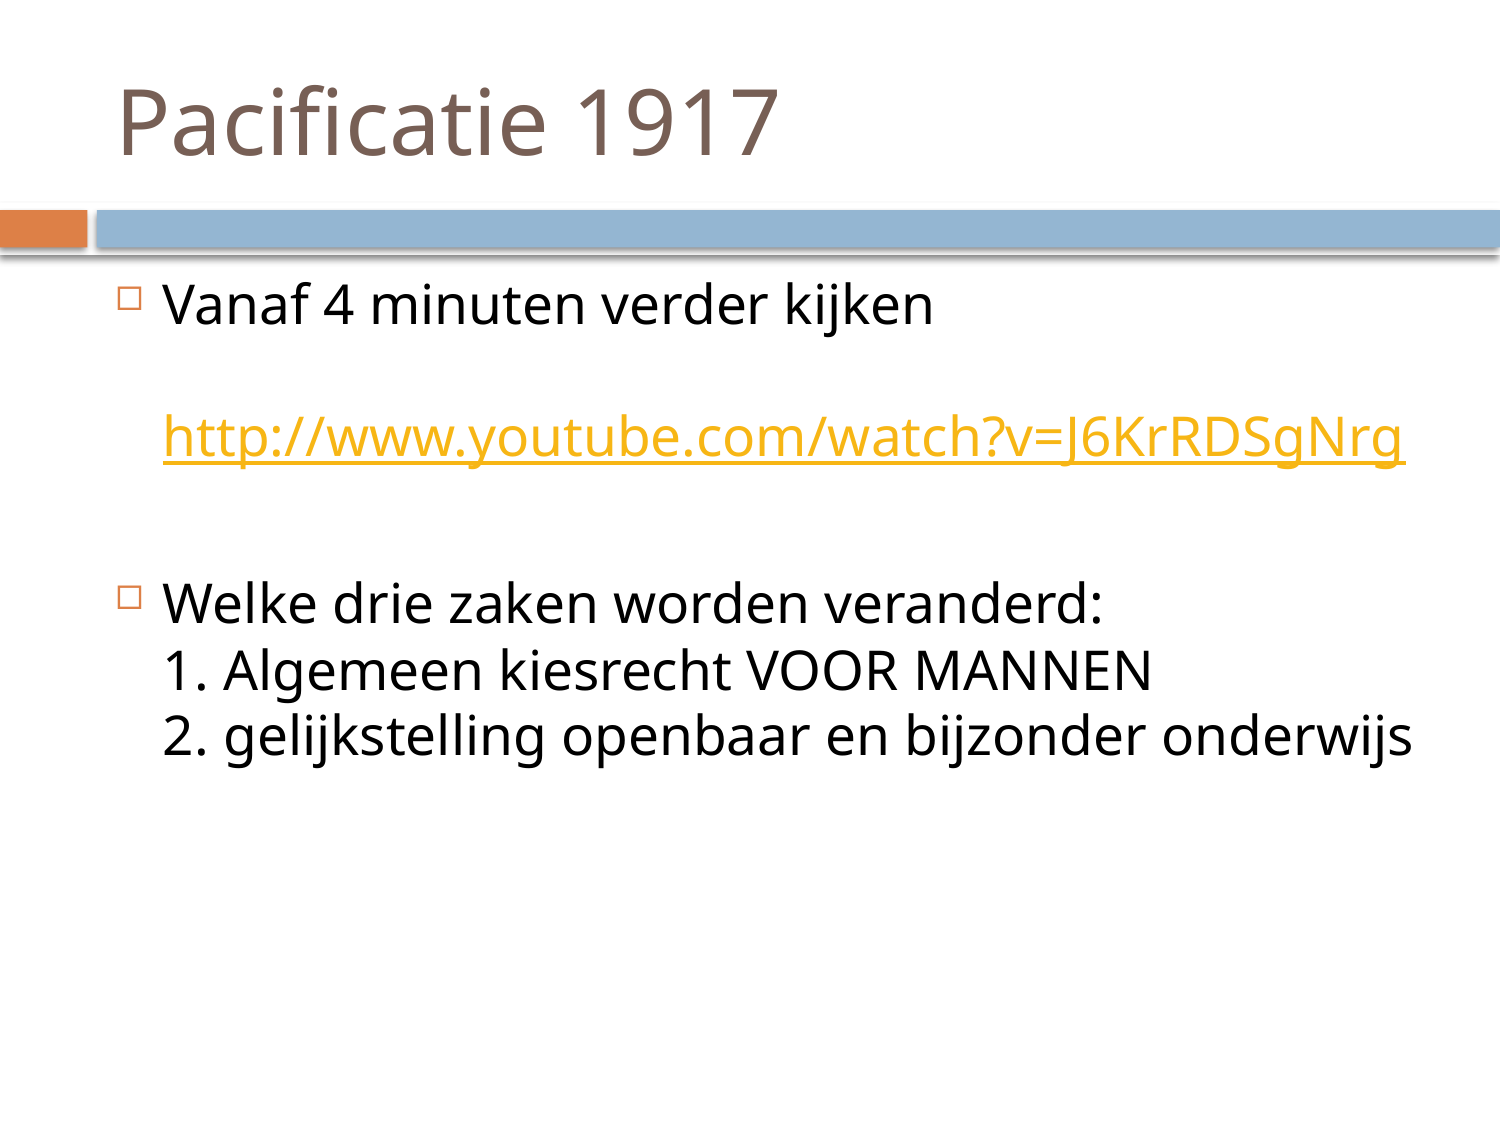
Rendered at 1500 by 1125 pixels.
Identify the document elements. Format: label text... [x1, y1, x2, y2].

title Pacificatie 1917 [100, 37, 1438, 200]
list Vanaf 4 minuten verder kijken http://www.youtube.com/watch?v=J6KrRDSgNrg Welke drie zaken worden veranderd: 1. Algemeen kiesrecht VOOR MANNEN 2. gelijkstelling openbaar en bijzonder onderwijs [100, 262, 1438, 1000]
